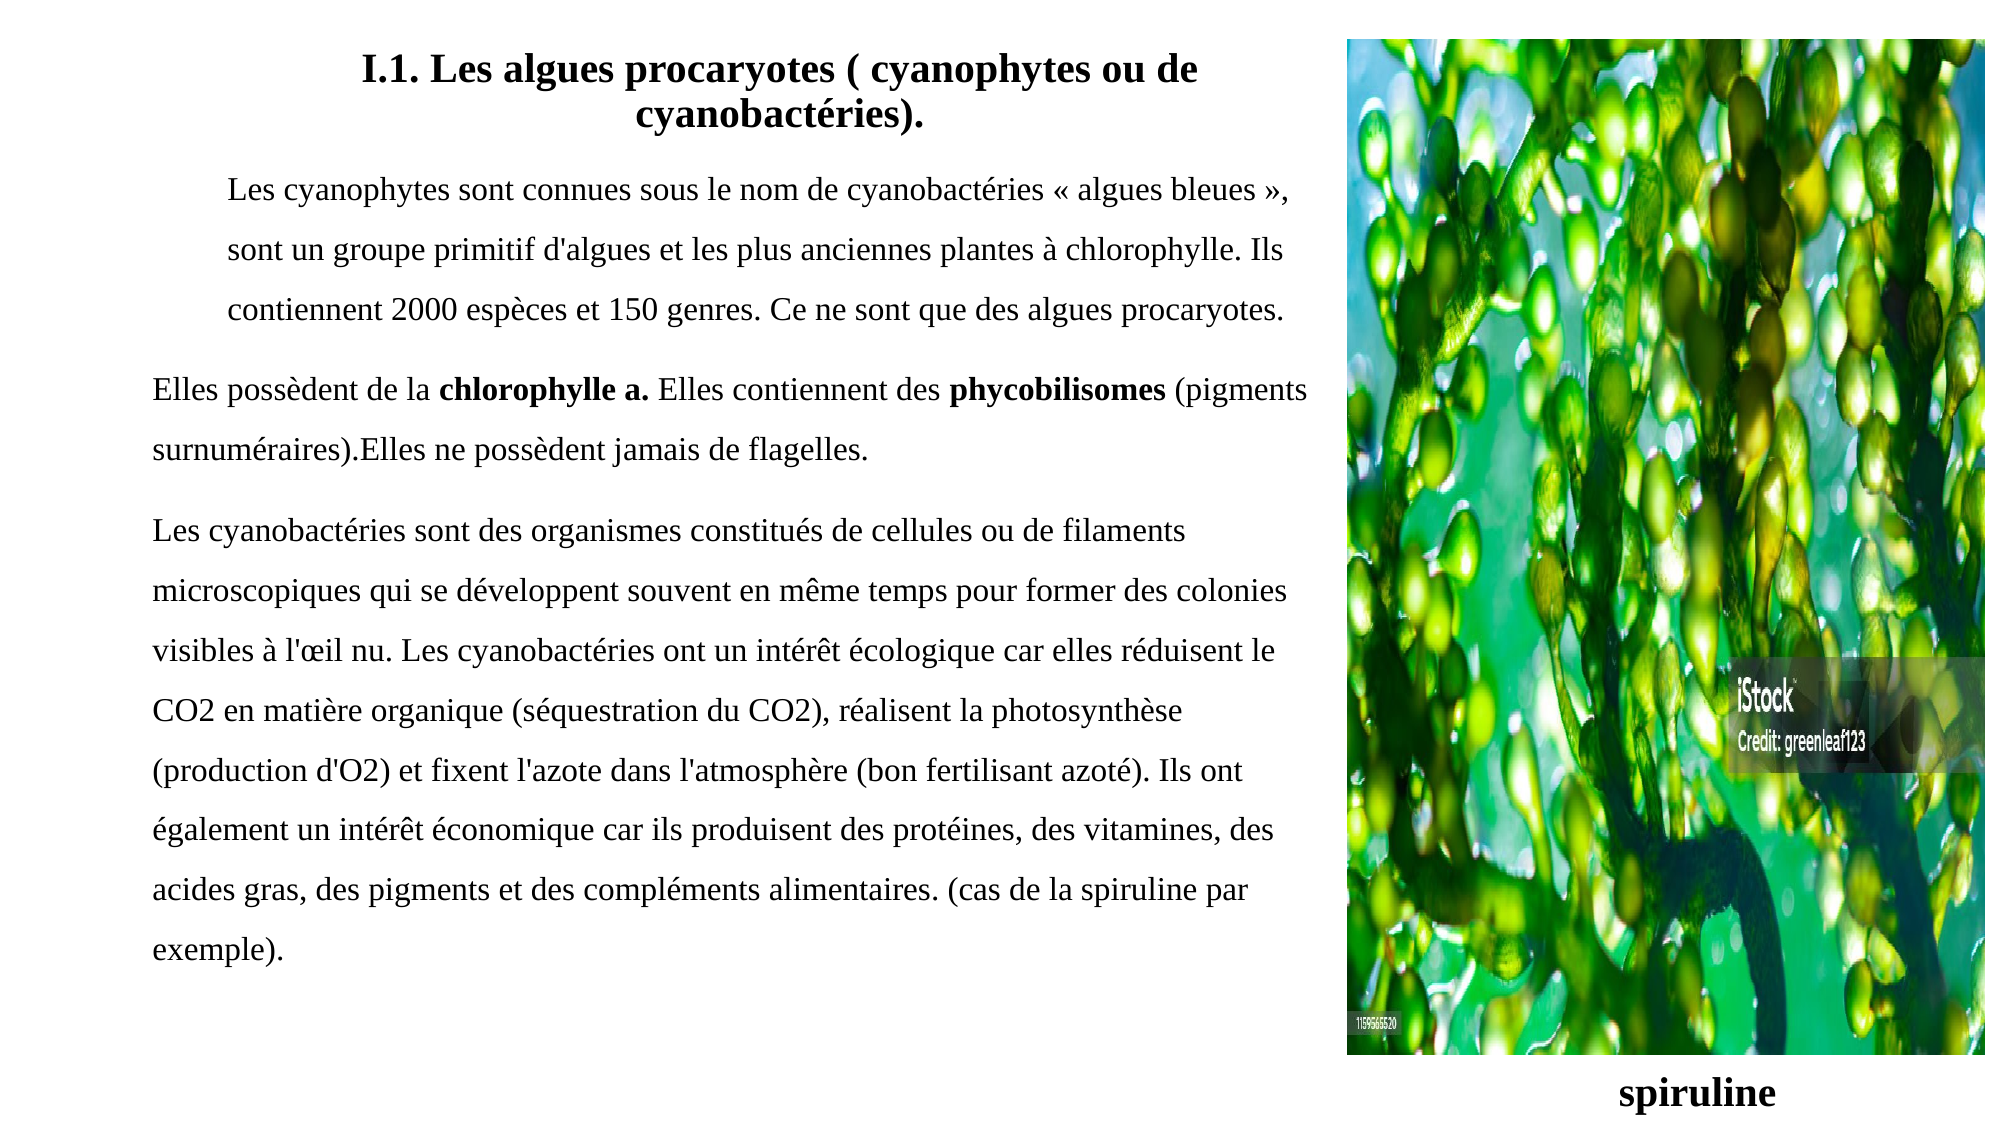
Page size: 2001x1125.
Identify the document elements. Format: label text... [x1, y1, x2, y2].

text_box spiruline [1604, 1056, 1792, 1122]
picture [1971, 95, 1977, 107]
picture [1347, 39, 1985, 1055]
list I.1. Les algues procaryotes ( cyanophytes ou de cyanobactéries). Les cyanophytes sont connues sous le nom de cyanobactéries « algues bleues », sont un groupe primitif d'algues et les plus anciennes plantes à chlorophylle. Ils contiennent 2000 espèces et 150 genres. Ce ne sont que des algues procaryotes. Elles possèdent de la chlorophylle a. Elles contiennent des phycobilisomes (pigments surnuméraires).Elles ne possèdent jamais de flagelles. Les cyanobactéries sont des organismes constitués de cellules ou de filaments microscopiques qui se développent souvent en même temps pour former des colonies visibles à l'œil nu. Les cyanobactéries ont un intérêt écologique car elles réduisent le CO2 en matière organique (séquestration du CO2), réalisent la photosynthèse (production d'O2) et fixent l'azote dans l'atmosphère (bon fertilisant azoté). Ils ont également un intérêt économique car ils produisent des protéines, des vitamines, des acides gras, des pigments et des compléments alimentaires. (cas de la spiruline par exemple). [137, 39, 1348, 1092]
